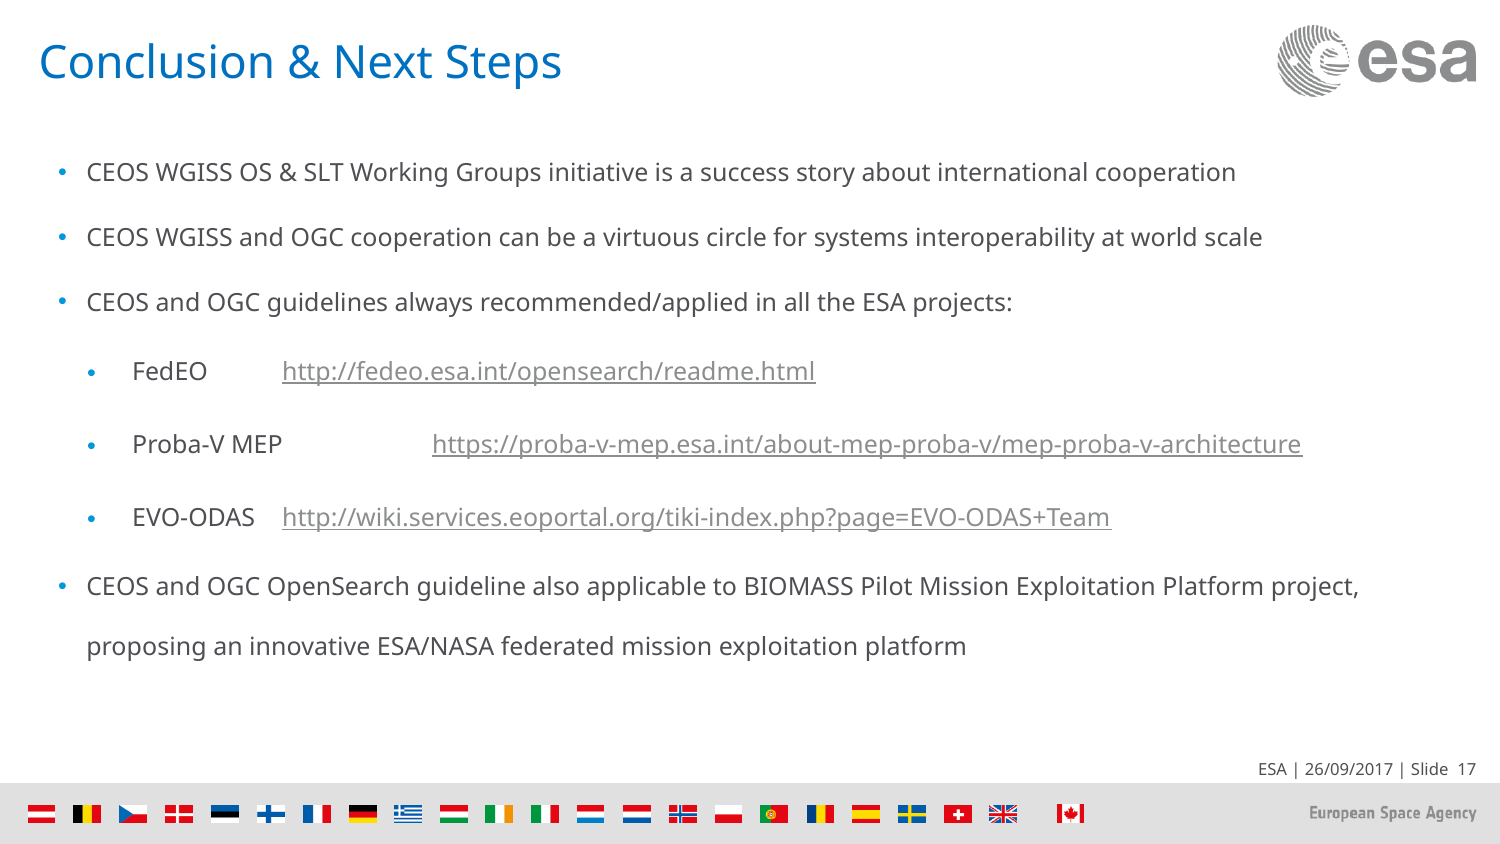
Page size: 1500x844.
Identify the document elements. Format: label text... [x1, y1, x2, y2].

list CEOS WGISS OS & SLT Working Groups initiative is a success story about international cooperation CEOS WGISS and OGC cooperation can be a virtuous circle for systems interoperability at world scale CEOS and OGC guidelines always recommended/applied in all the ESA projects: FedEO http://fedeo.esa.int/opensearch/readme.html Proba-V MEP https://proba-v-mep.esa.int/about-mep-proba-v/mep-proba-v-architecture EVO-ODAS http://wiki.services.eoportal.org/tiki-index.php?page=EVO-ODAS+Team CEOS and OGC OpenSearch guideline also applicable to BIOMASS Pilot Mission Exploitation Platform project, proposing an innovative ESA/NASA federated mission exploitation platform [28, 119, 1464, 747]
picture [1277, 25, 1477, 109]
picture [0, 783, 1500, 844]
title Conclusion & Next Steps [23, 24, 1201, 96]
